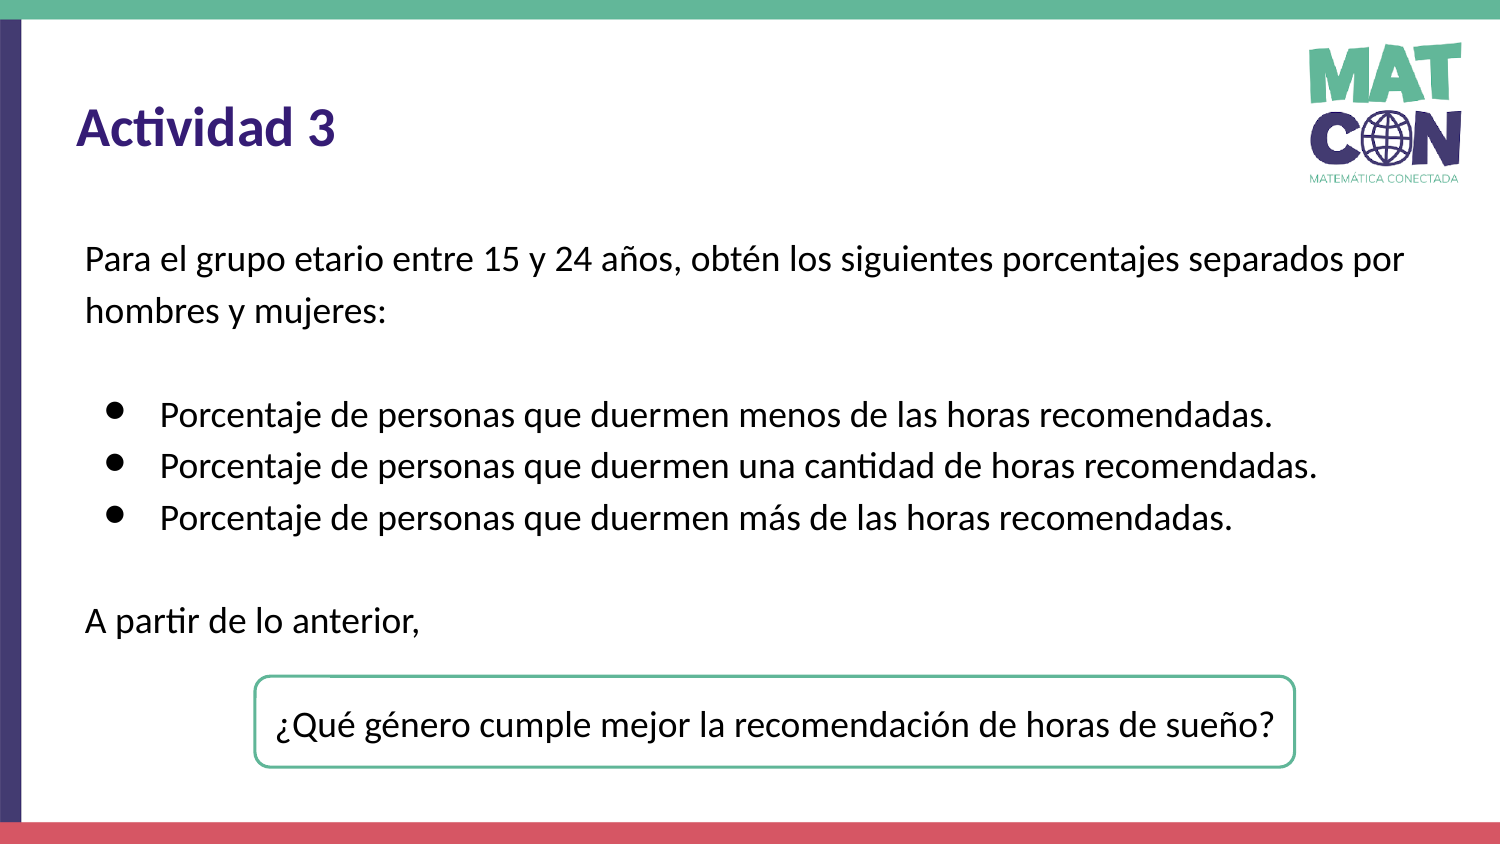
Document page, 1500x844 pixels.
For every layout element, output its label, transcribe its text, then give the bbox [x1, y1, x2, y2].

text_box Actividad 3 [64, 78, 1412, 169]
text_box [254, 676, 1295, 768]
text_box Para el grupo etario entre 15 y 24 años, obtén los siguientes porcentajes separados por hombres y mujeres: Porcentaje de personas que duermen menos de las horas recomendadas. Porcentaje de personas que duermen una cantidad de horas recomendadas. Porcentaje de personas que duermen más de las horas recomendadas. A partir de lo anterior, ¿Qué género cumple mejor la recomendación de horas de sueño? [69, 212, 1482, 760]
picture [0, 0, 1500, 844]
